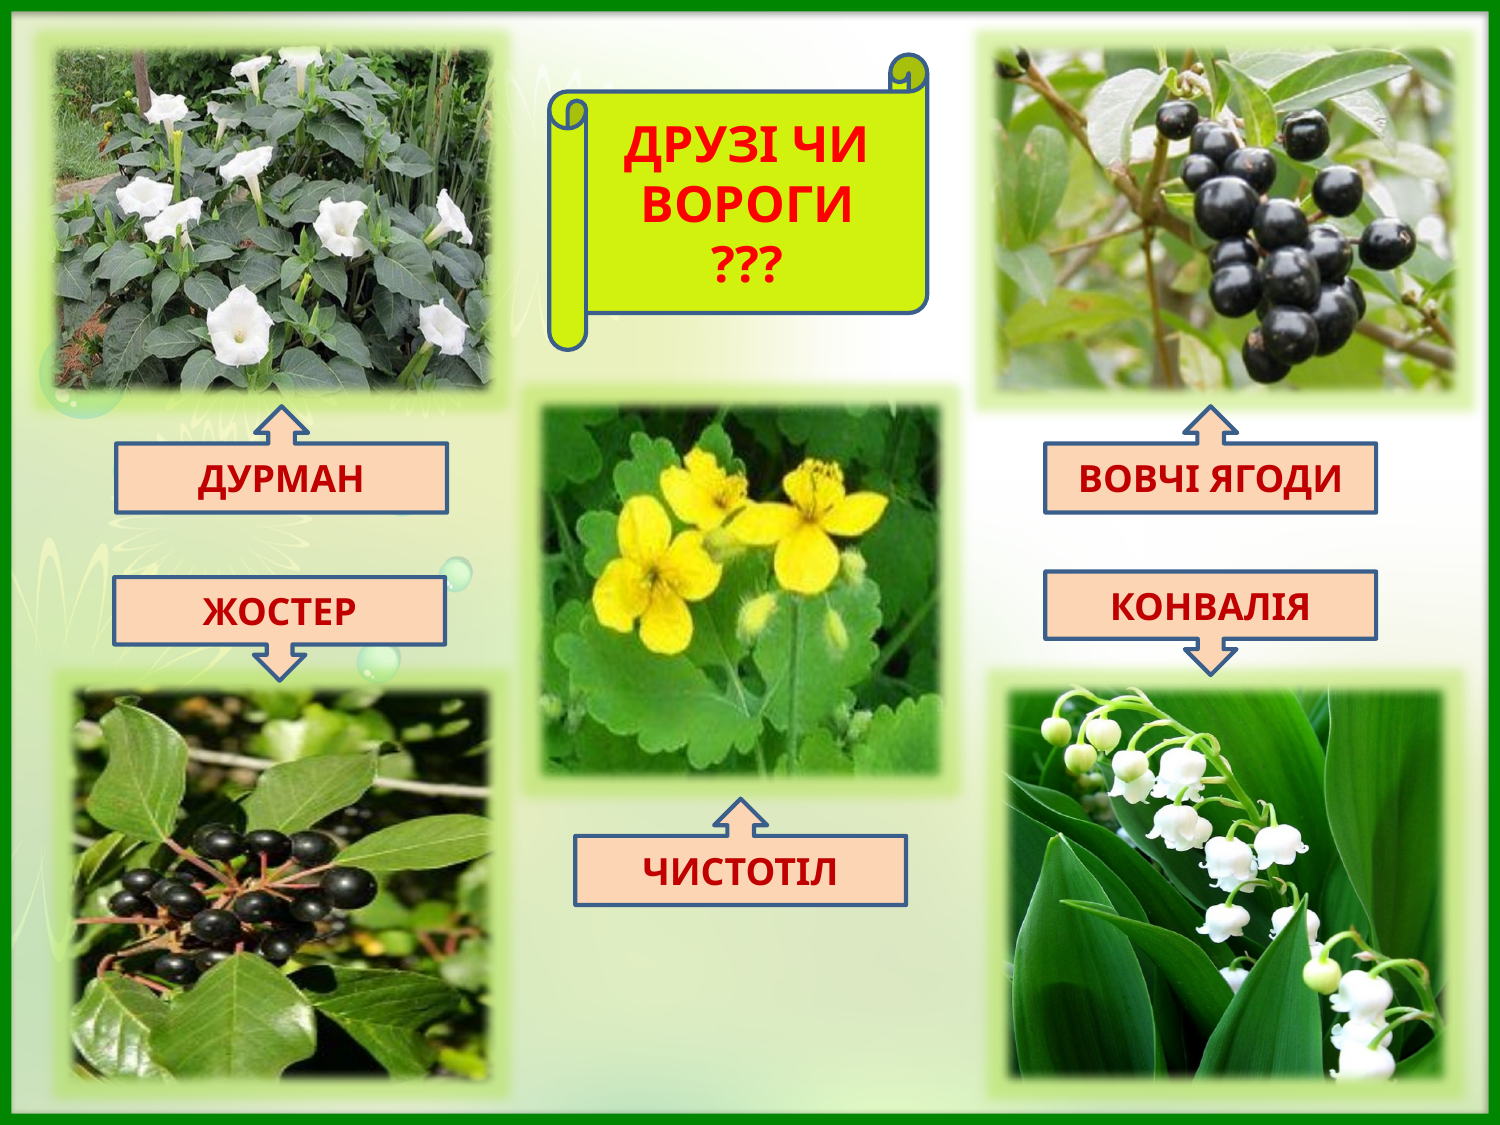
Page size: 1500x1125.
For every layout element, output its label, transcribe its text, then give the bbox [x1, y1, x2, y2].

text_box ВОВЧІ ЯГОДИ [1043, 408, 1379, 515]
picture [985, 40, 1465, 400]
picture [531, 395, 950, 786]
text_box ДРУЗІ ЧИ ВОРОГИ ??? [547, 52, 930, 352]
text_box [0, 0, 1500, 1125]
picture [64, 680, 499, 1088]
picture [997, 680, 1453, 1088]
text_box ЧИСТОТІЛ [573, 796, 909, 908]
text_box КОНВАЛІЯ [1043, 569, 1379, 678]
text_box ЖОСТЕР [112, 575, 448, 678]
picture [44, 40, 499, 400]
text_box ДУРМАН [114, 408, 450, 515]
